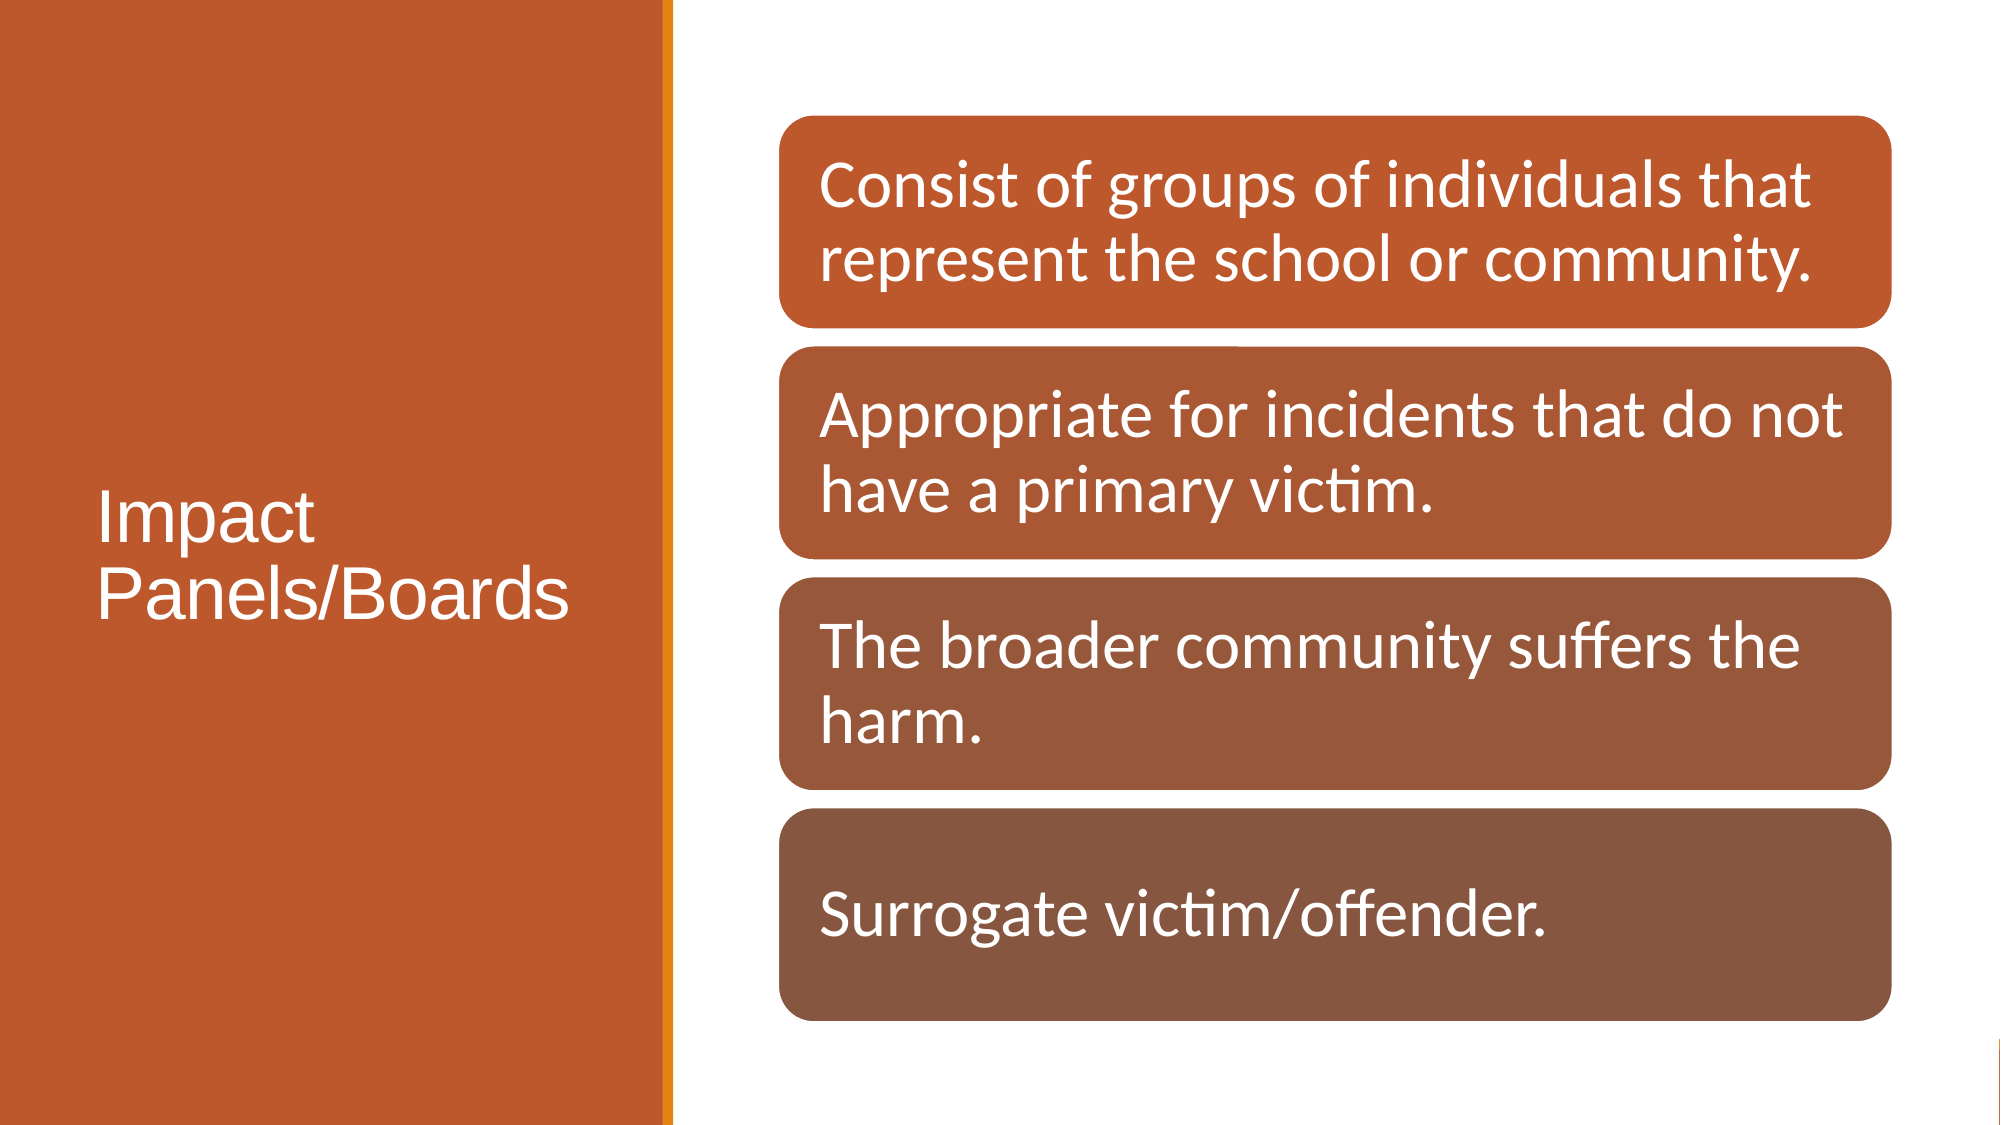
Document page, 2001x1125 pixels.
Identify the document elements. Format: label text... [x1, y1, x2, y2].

text_box [674, 0, 2000, 1125]
title Impact Panels/Boards [80, 84, 587, 1032]
text_box [0, 0, 661, 1125]
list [777, 104, 1894, 1033]
text_box [661, 0, 674, 1125]
